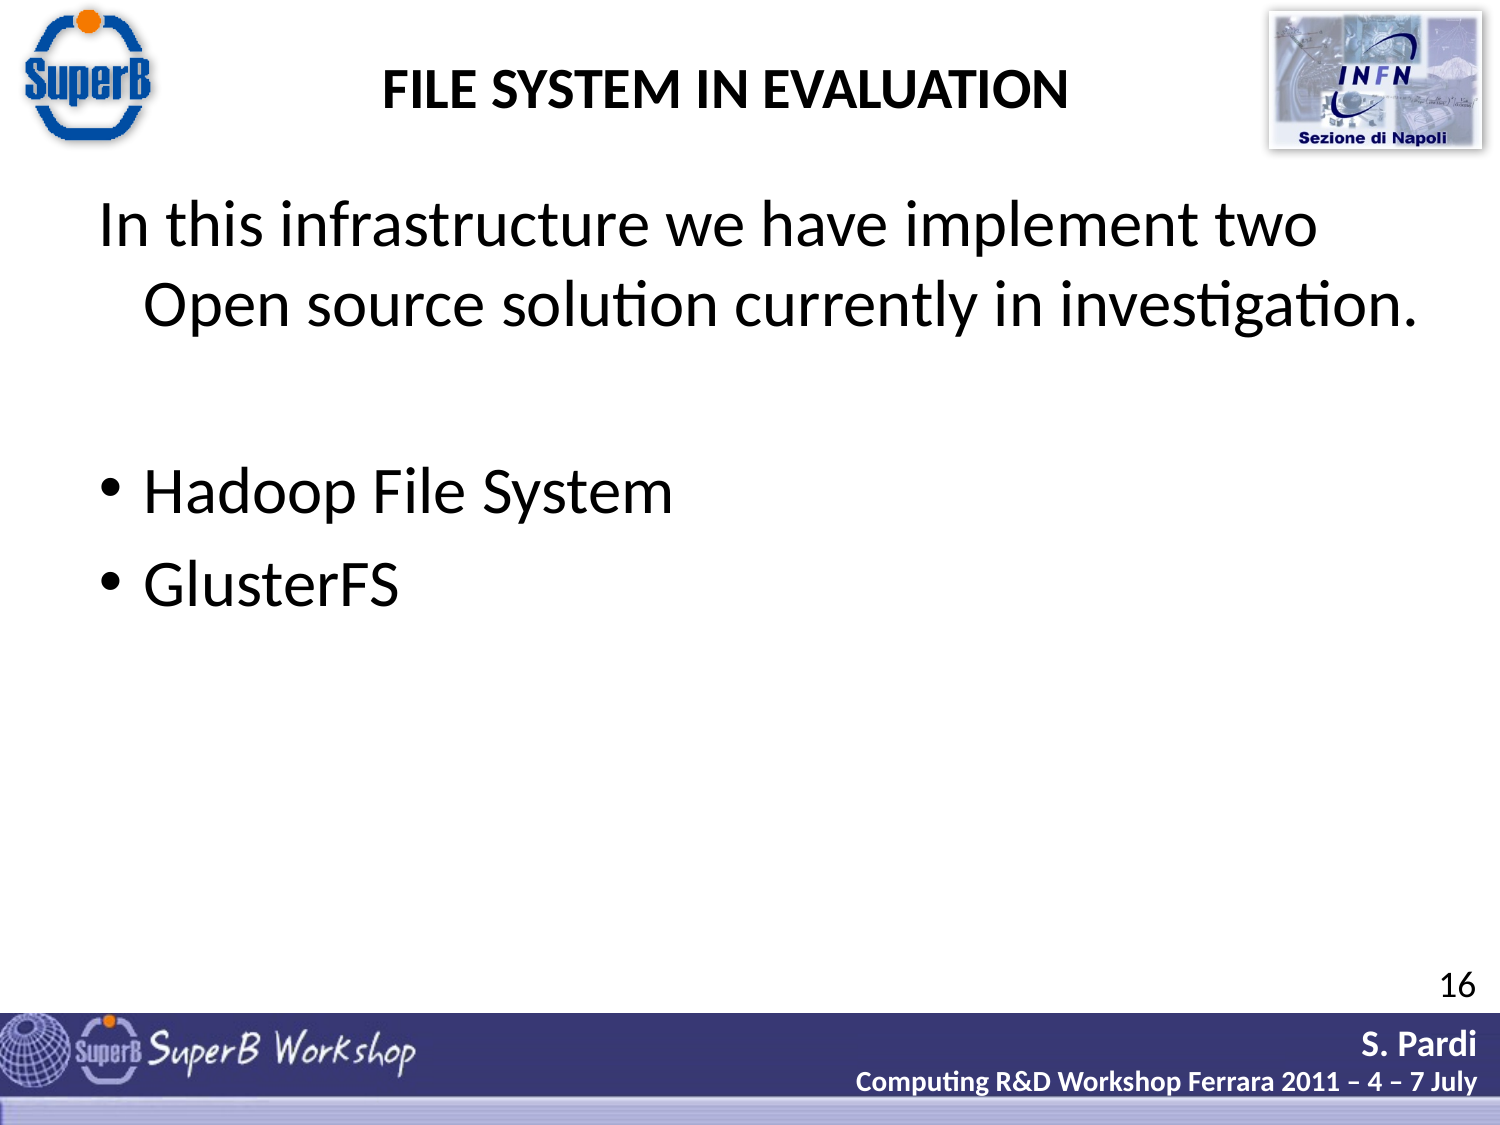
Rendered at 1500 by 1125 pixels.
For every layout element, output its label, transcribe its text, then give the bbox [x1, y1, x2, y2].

picture [1269, 11, 1482, 149]
picture [17, 7, 158, 145]
text_box 16 [1423, 952, 1500, 1013]
text_box FILE SYSTEM IN EVALUATION [206, 42, 1247, 128]
text_box In this infrastructure we have implement two Open source solution currently in investigation. Hadoop File System GlusterFS [41, 172, 1471, 916]
picture [0, 1013, 1500, 1125]
